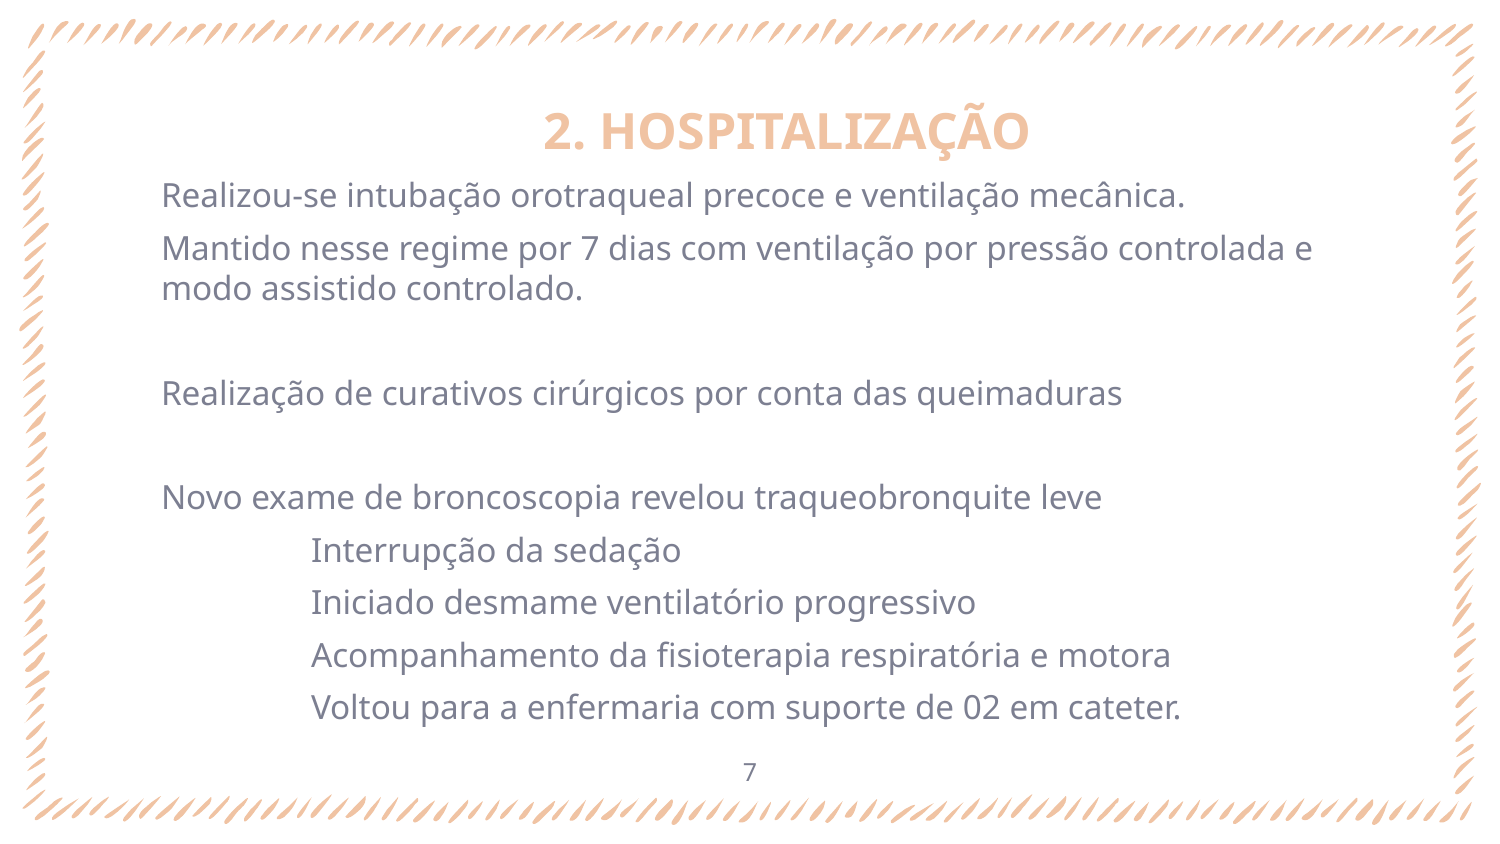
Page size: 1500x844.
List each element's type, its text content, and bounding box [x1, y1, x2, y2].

slide_number ‹#› [0, 741, 1500, 807]
list Realizou-se intubação orotraqueal precoce e ventilação mecânica. Mantido nesse regime por 7 dias com ventilação por pressão controlada e modo assistido controlado. Realização de curativos cirúrgicos por conta das queimaduras Novo exame de broncoscopia revelou traqueobronquite leve Interrupção da sedação Iniciado desmame ventilatório progressivo Acompanhamento da fisioterapia respiratória e motora Voltou para a enfermaria com suporte de 02 em cateter. [146, 159, 1385, 537]
title 2. HOSPITALIZAÇÃO [146, 33, 1354, 175]
